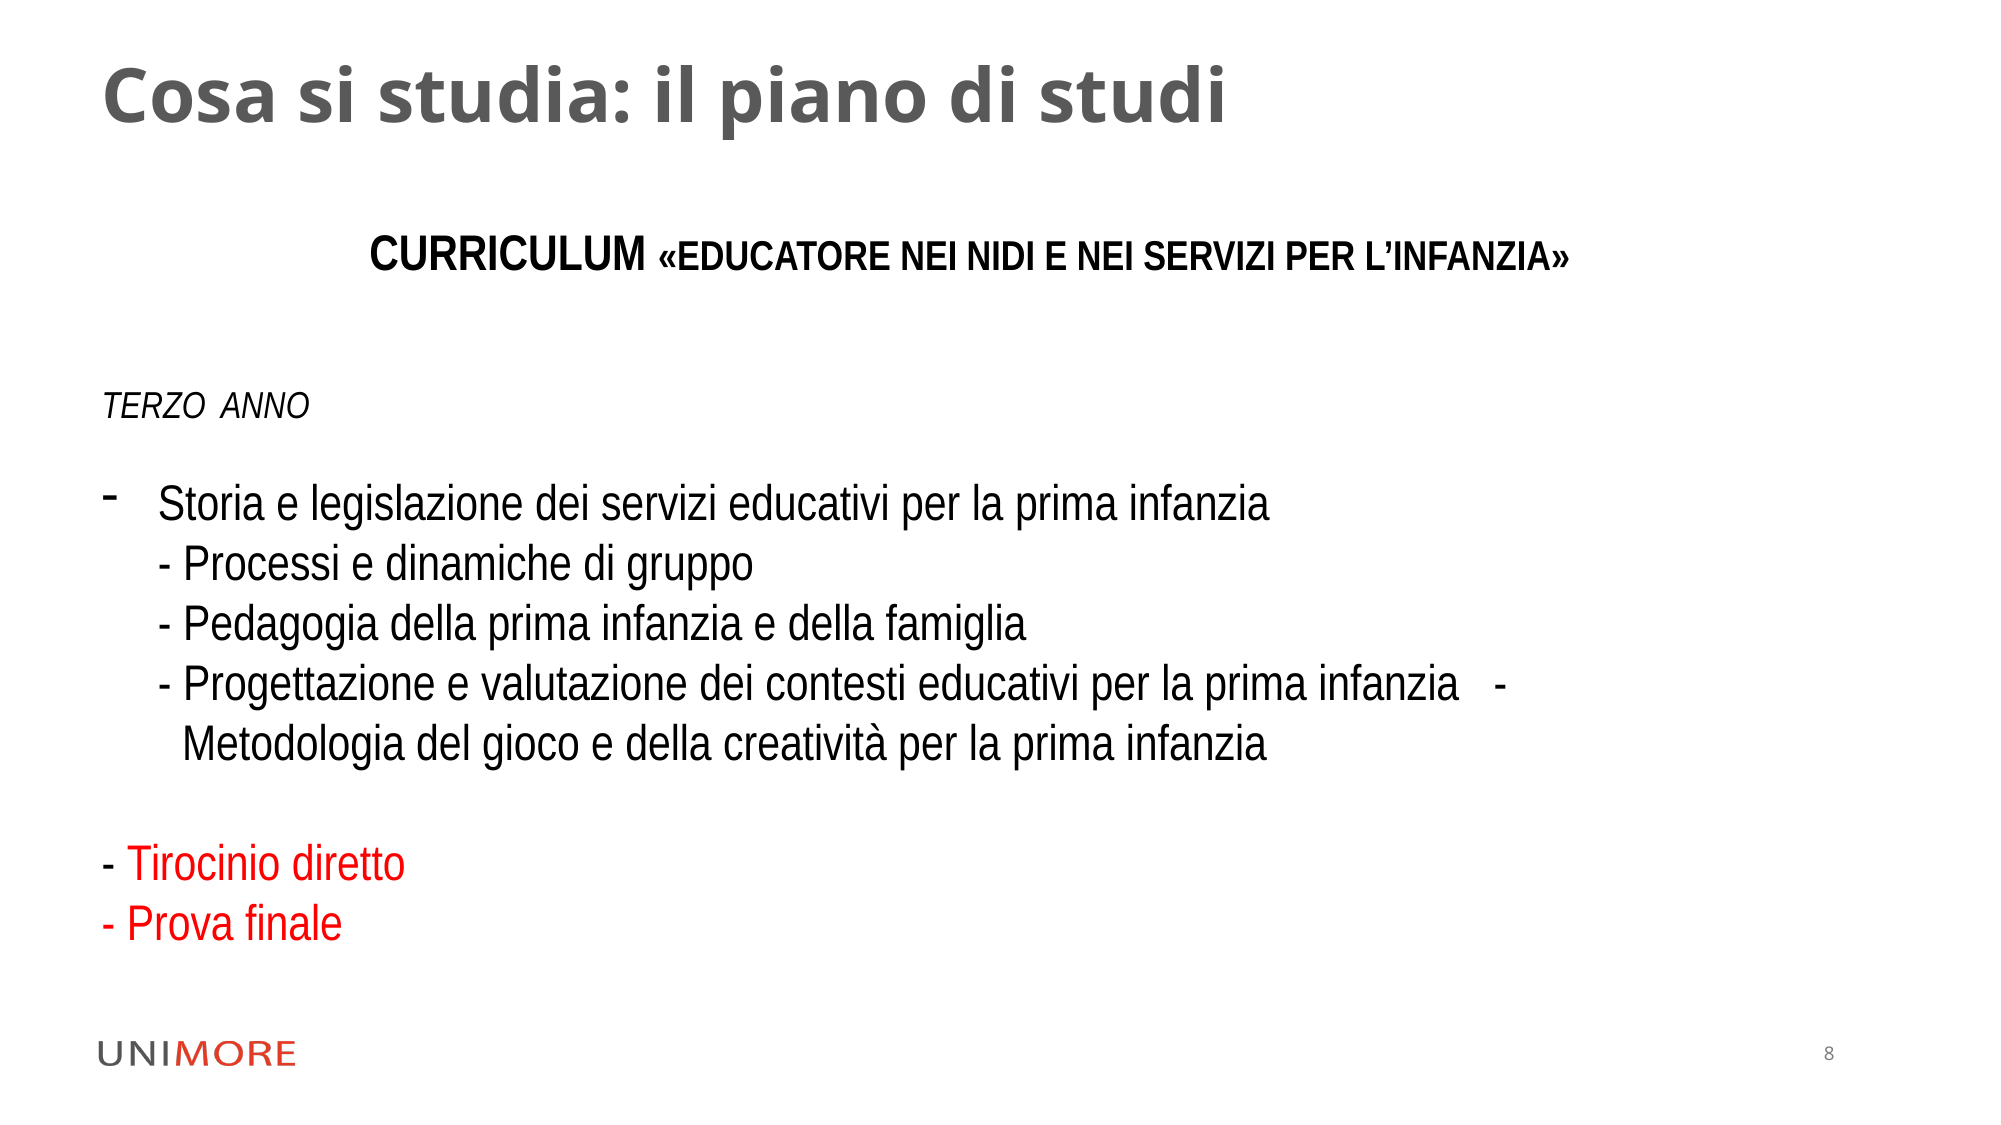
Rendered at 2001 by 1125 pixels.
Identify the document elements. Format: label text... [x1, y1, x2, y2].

slide_number 8 [1809, 1034, 1900, 1095]
title Cosa si studia: il piano di studi [86, 50, 1854, 135]
picture [94, 1039, 299, 1069]
text_box CURRICULUM «EDUCATORE NEI NIDI E NEI SERVIZI PER L’INFANZIA» TERZO ANNO Storia e legislazione dei servizi educativi per la prima infanzia - Processi e dinamiche di gruppo - Pedagogia della prima infanzia e della famiglia - Progettazione e valutazione dei contesti educativi per la prima infanzia - Metodologia del gioco e della creatività per la prima infanzia - Tirocinio diretto - Prova finale [86, 213, 1854, 959]
